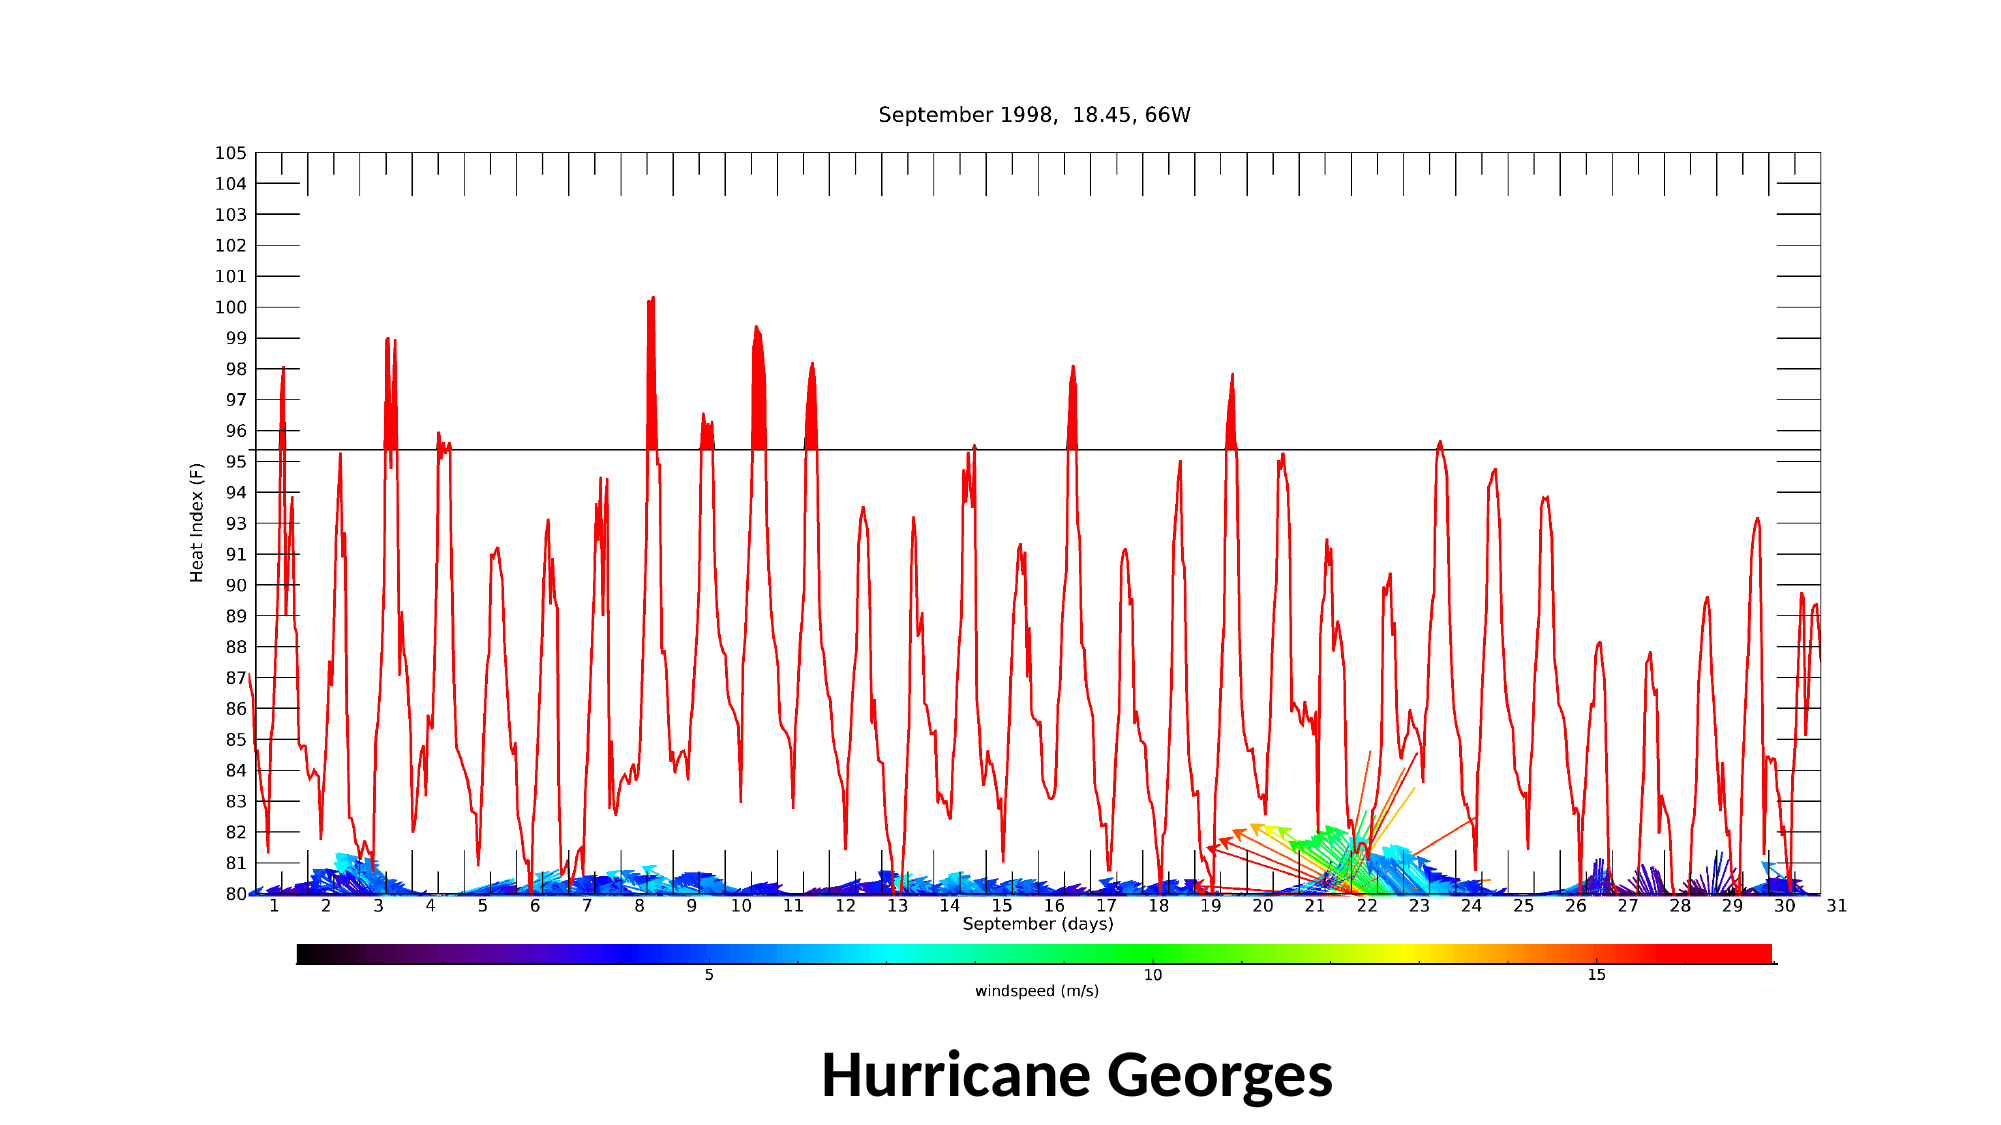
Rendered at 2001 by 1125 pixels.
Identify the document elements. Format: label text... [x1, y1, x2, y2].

picture [0, 35, 1975, 1023]
text_box Hurricane Georges [806, 1023, 1350, 1118]
